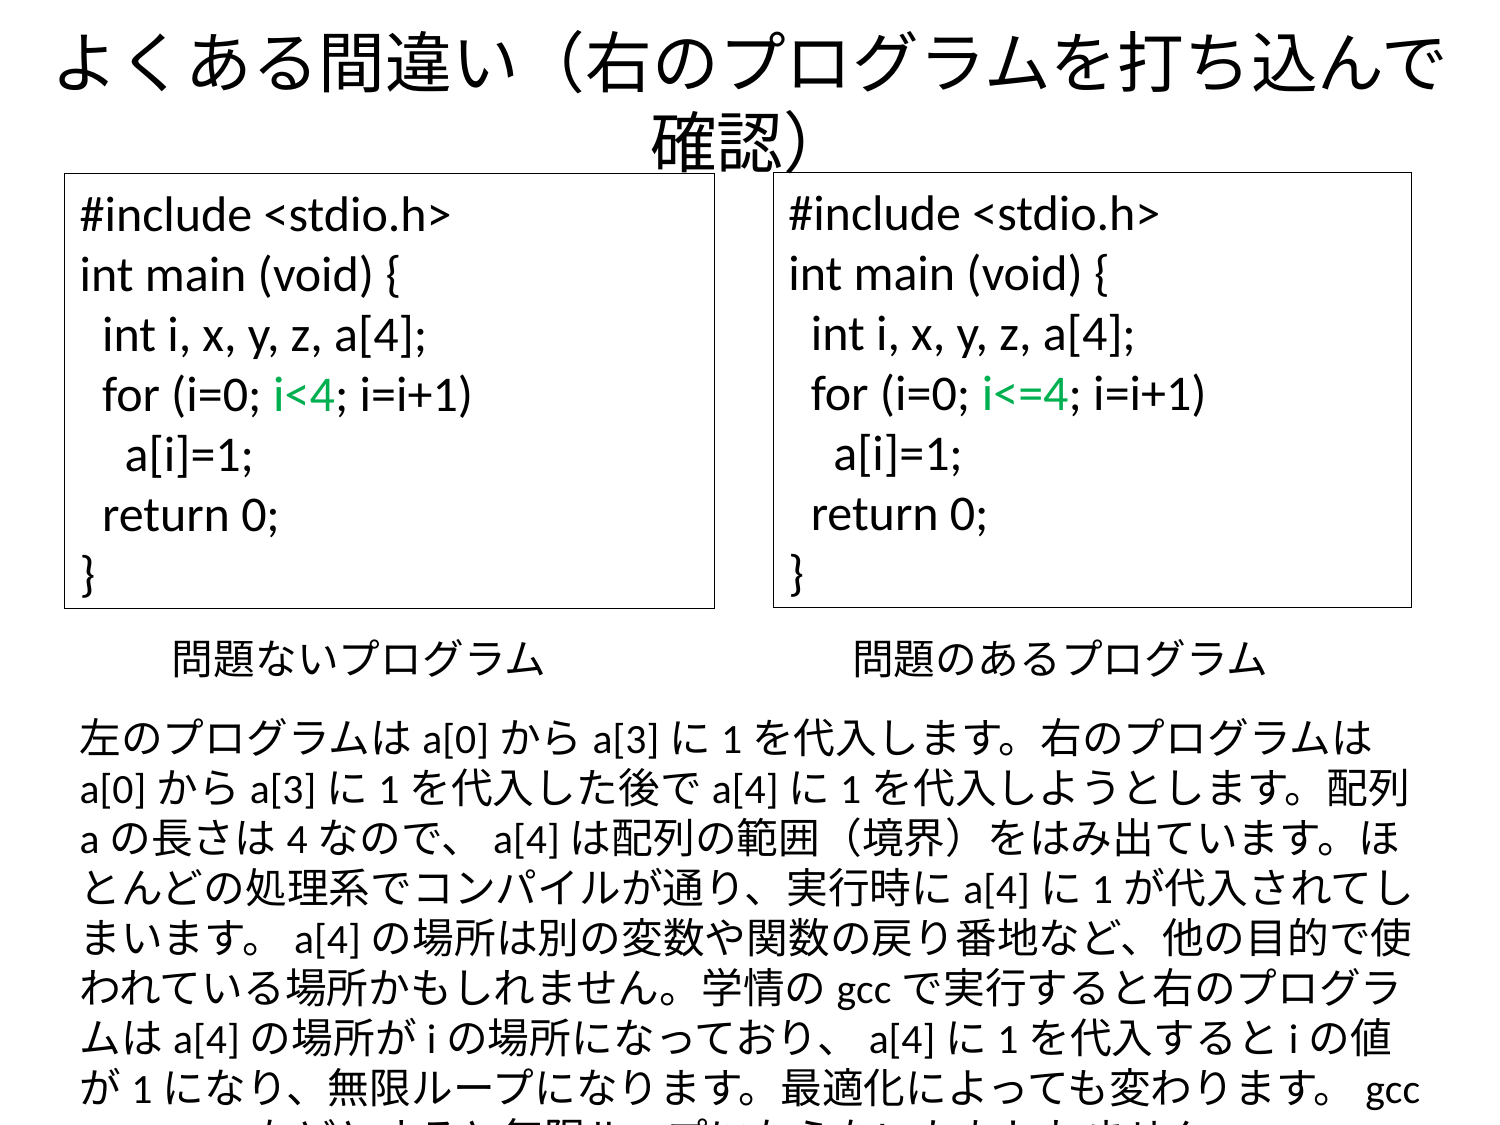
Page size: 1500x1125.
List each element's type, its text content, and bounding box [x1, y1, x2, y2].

text_box #include <stdio.h> int main (void) { int i, x, y, z, a[4]; for (i=0; i<=4; i=i+1) a[i]=1; return 0; } [773, 172, 1412, 608]
text_box #include <stdio.h> int main (void) { int i, x, y, z, a[4]; for (i=0; i<4; i=i+1) a[i]=1; return 0; } [64, 173, 715, 609]
text_box 問題のあるプログラム [837, 625, 1284, 690]
text_box 左のプログラムはa[0]からa[3]に1を代入します。右のプログラムはa[0]からa[3]に1を代入した後でa[4]に1を代入しようとします。配列aの長さは4なので、a[4]は配列の範囲（境界）をはみ出ています。ほとんどの処理系でコンパイルが通り、実行時にa[4]に1が代入されてしまいます。a[4]の場所は別の変数や関数の戻り番地など、他の目的で使われている場所かもしれません。学情のgccで実行すると右のプログラムはa[4]の場所がiの場所になっており、a[4]に1を代入するとiの値が1になり、無限ループになります。最適化によっても変わります。gcc -O1 test.cなどとすると無限ループにならないかもしれません。 [64, 704, 1436, 1125]
text_box 問題ないプログラム [157, 625, 562, 690]
title よくある間違い（右のプログラムを打ち込んで確認） [17, 30, 1483, 171]
